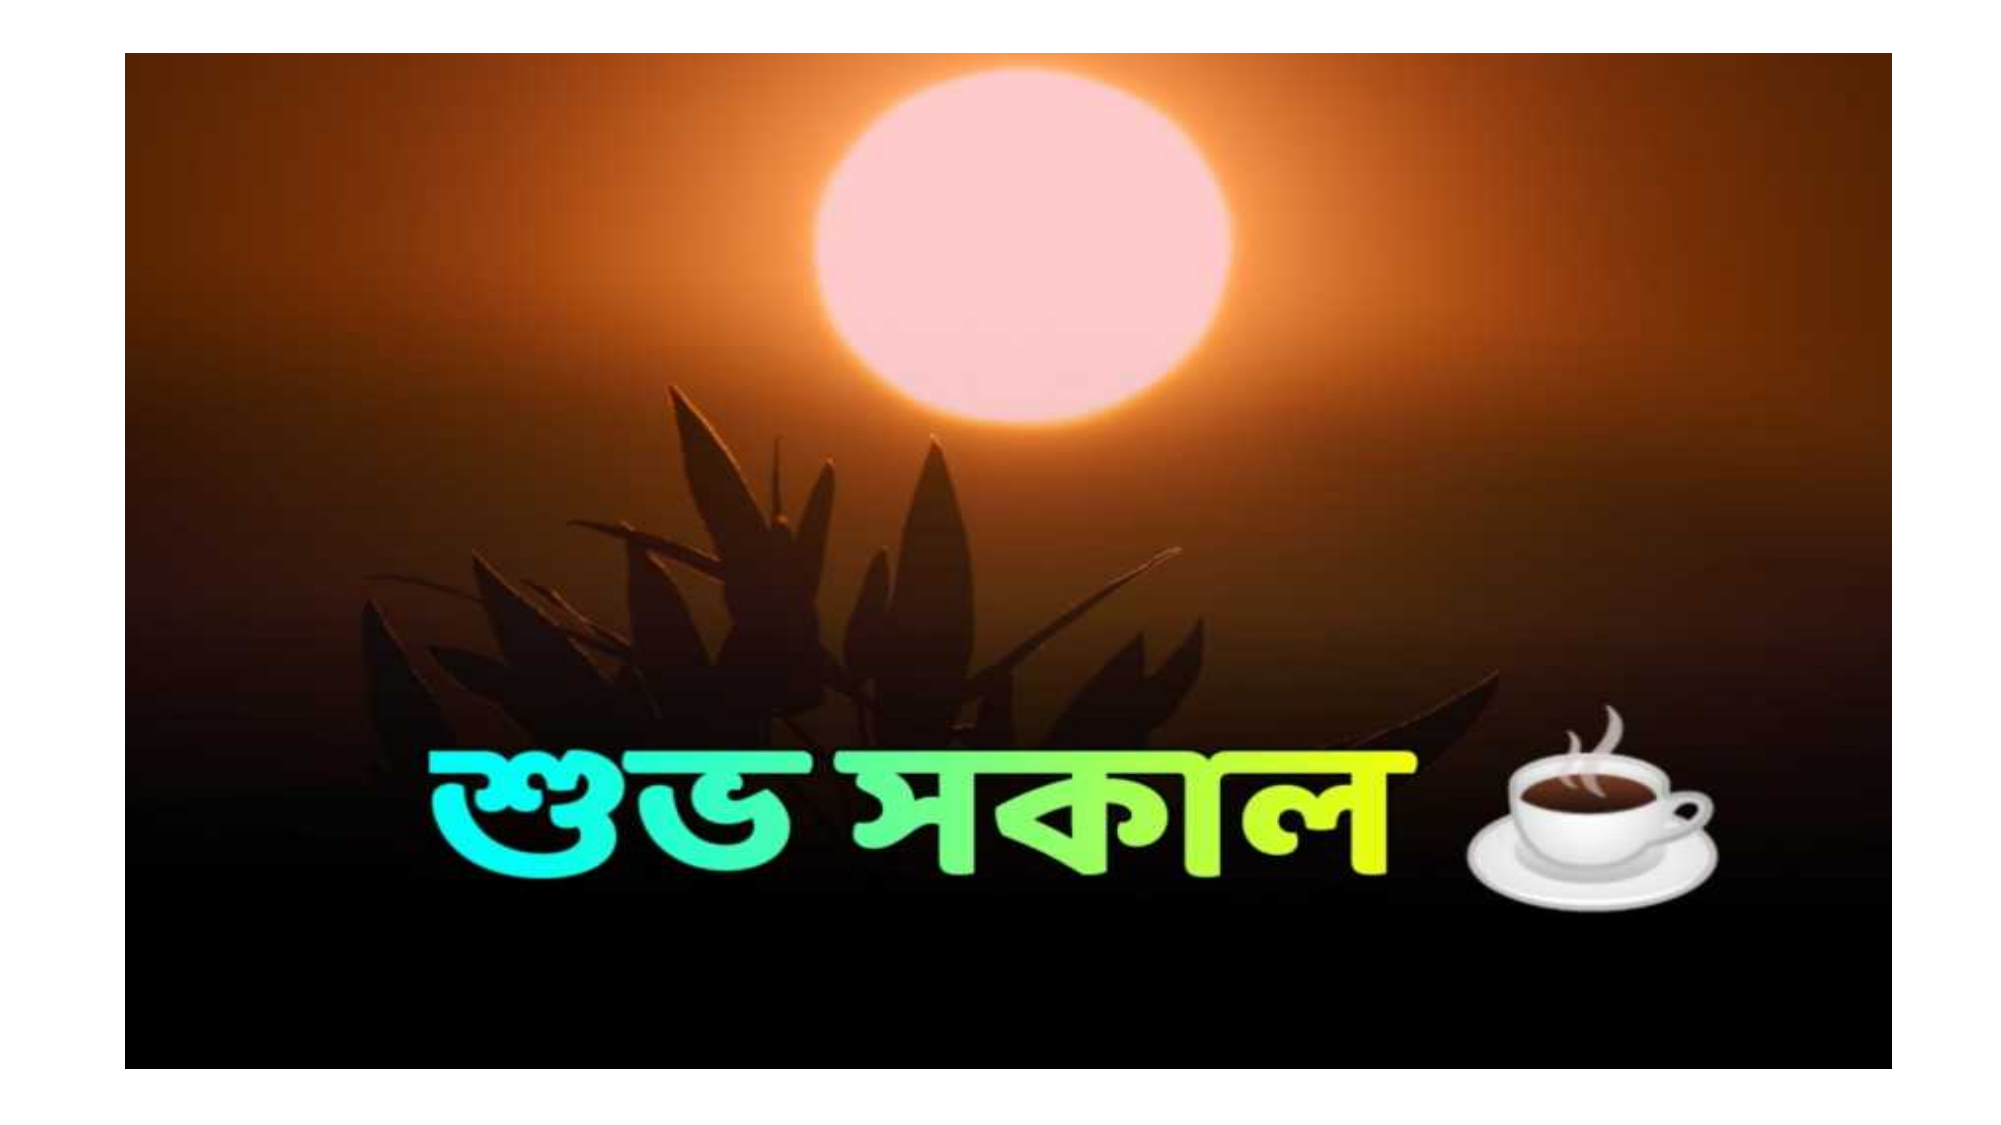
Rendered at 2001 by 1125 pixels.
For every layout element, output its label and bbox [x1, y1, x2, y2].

picture [125, 53, 1892, 1070]
